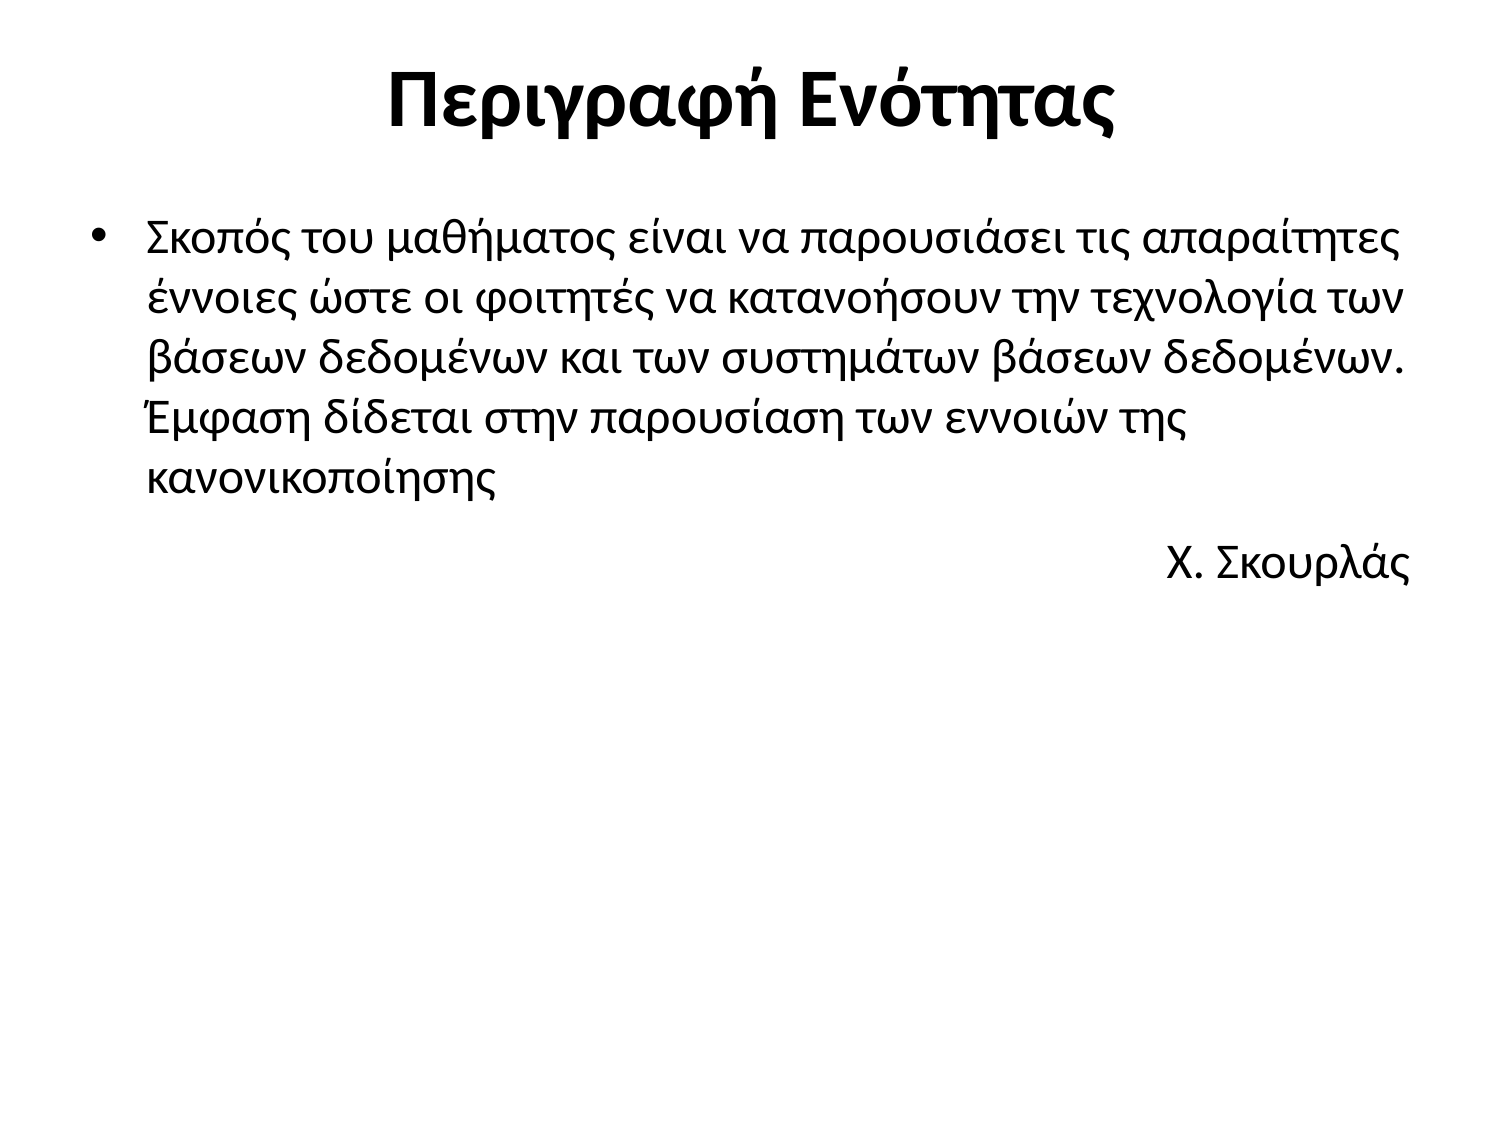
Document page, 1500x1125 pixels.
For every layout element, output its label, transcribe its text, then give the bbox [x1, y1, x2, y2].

list Σκοπός του μαθήματος είναι να παρουσιάσει τις απαραίτητες έννοιες ώστε οι φοιτητές να κατανοήσουν την τεχνολογία των βάσεων δεδοµένων και των συστηµάτων βάσεων δεδοµένων. Έµφαση δίδεται στην παρουσίαση των εννοιών της κανονικοποίησης Χ. Σκουρλάς [75, 196, 1425, 1024]
title Περιγραφή Ενότητας [76, 19, 1427, 169]
